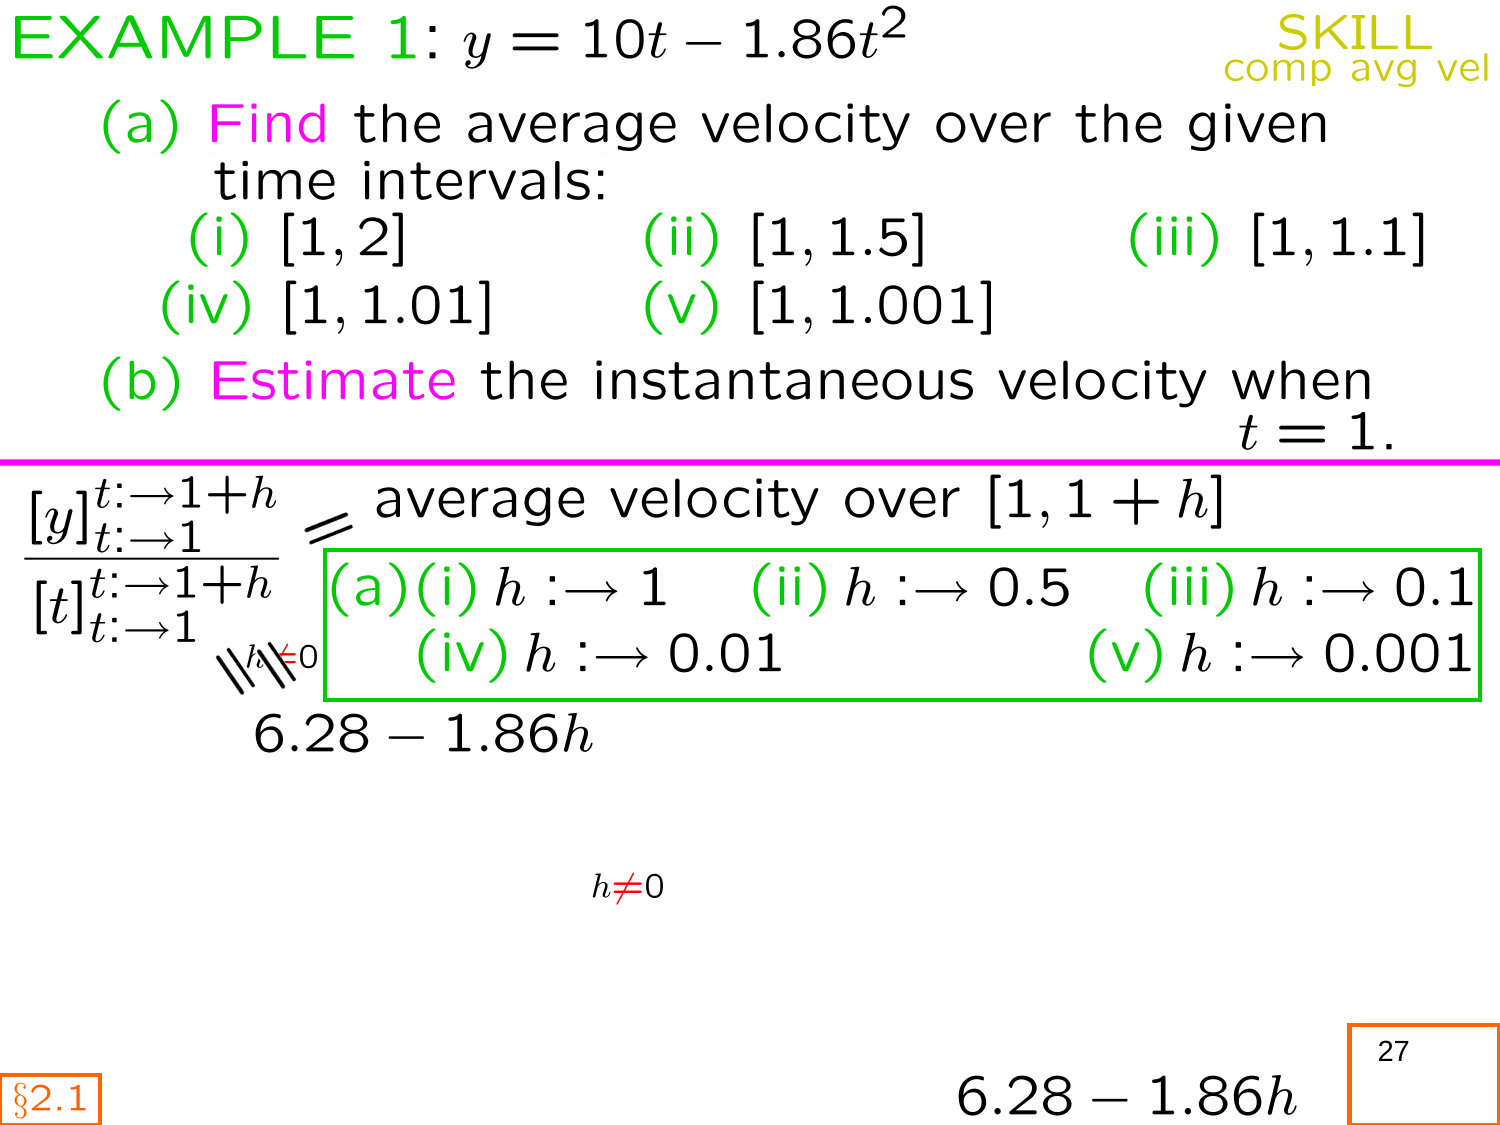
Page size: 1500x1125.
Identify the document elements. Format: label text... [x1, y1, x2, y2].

picture [592, 872, 663, 905]
picture [253, 712, 594, 755]
picture [13, 12, 438, 60]
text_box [324, 549, 1481, 701]
picture [957, 1074, 1297, 1117]
picture [302, 510, 354, 545]
text_box [1349, 1025, 1500, 1125]
text_box [0, 1074, 100, 1125]
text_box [101, 98, 1426, 451]
picture [461, 5, 906, 70]
slide_number 27 [1074, 1024, 1425, 1103]
picture [13, 1080, 87, 1119]
picture [374, 473, 1222, 530]
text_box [1224, 12, 1488, 90]
picture [24, 474, 317, 697]
